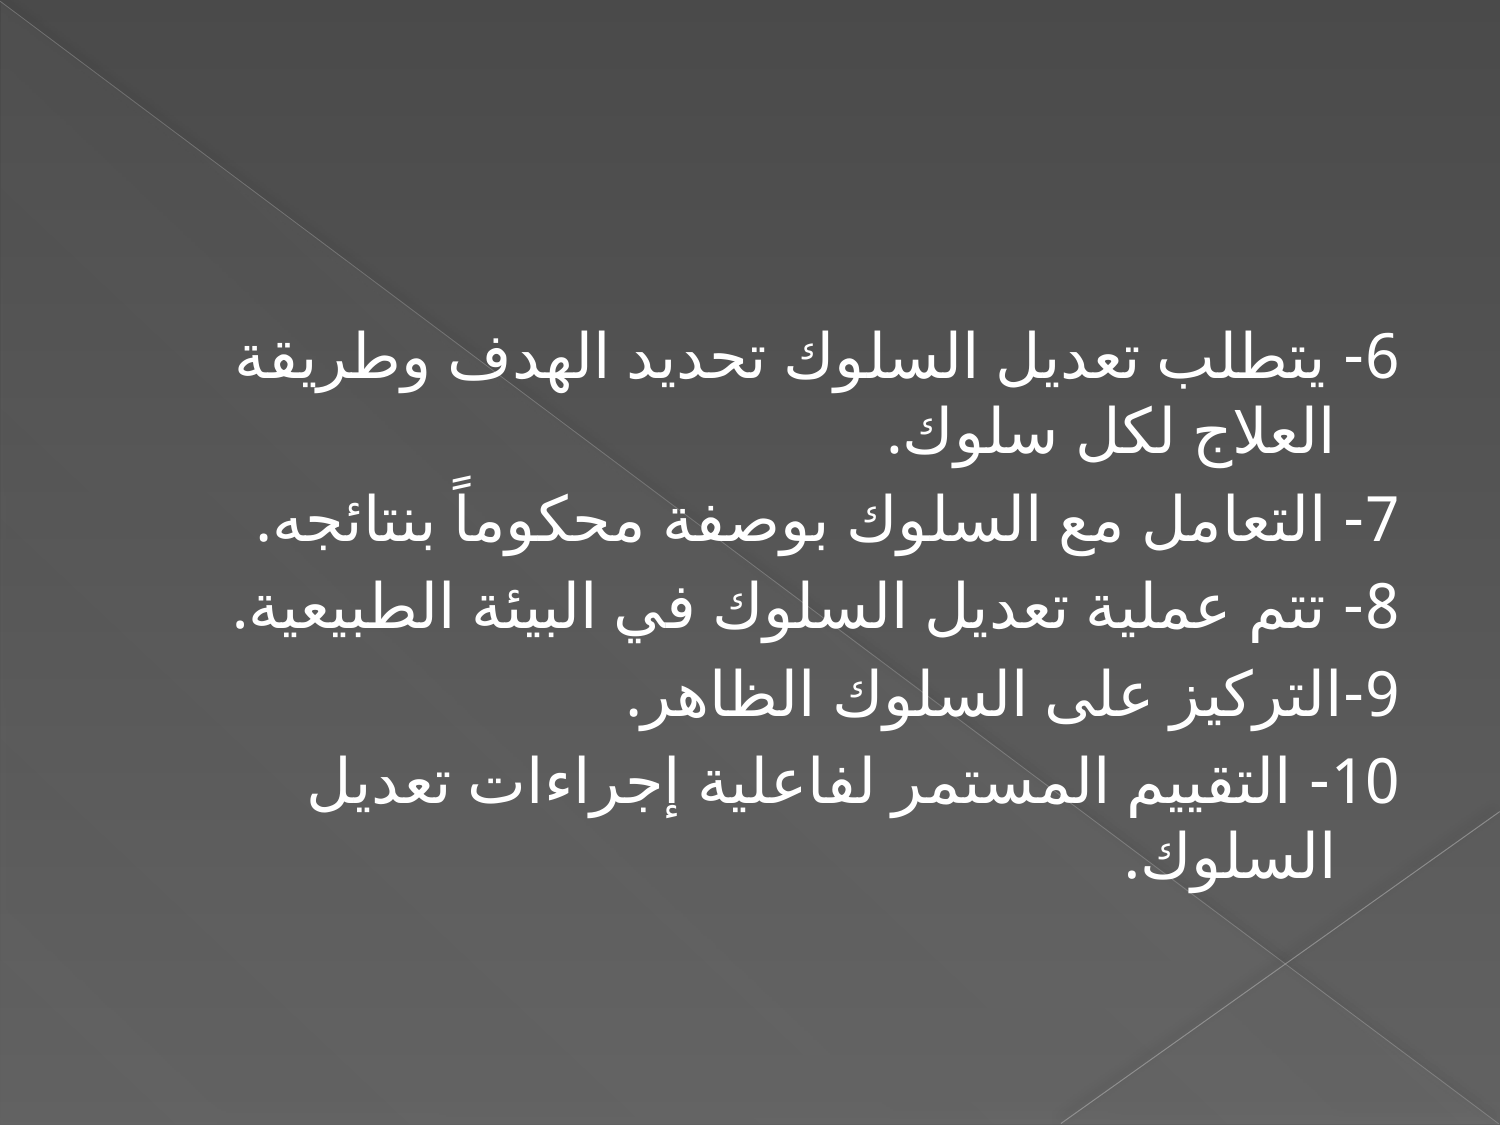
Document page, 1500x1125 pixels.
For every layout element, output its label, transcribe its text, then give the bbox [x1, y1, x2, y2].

list 6- يتطلب تعديل السلوك تحديد الهدف وطريقة العلاج لكل سلوك. 7- التعامل مع السلوك بوصفة محكوماً بنتائجه. 8- تتم عملية تعديل السلوك في البيئة الطبيعية. 9-التركيز على السلوك الظاهر. 10- التقييم المستمر لفاعلية إجراءات تعديل السلوك. [75, 308, 1425, 1059]
